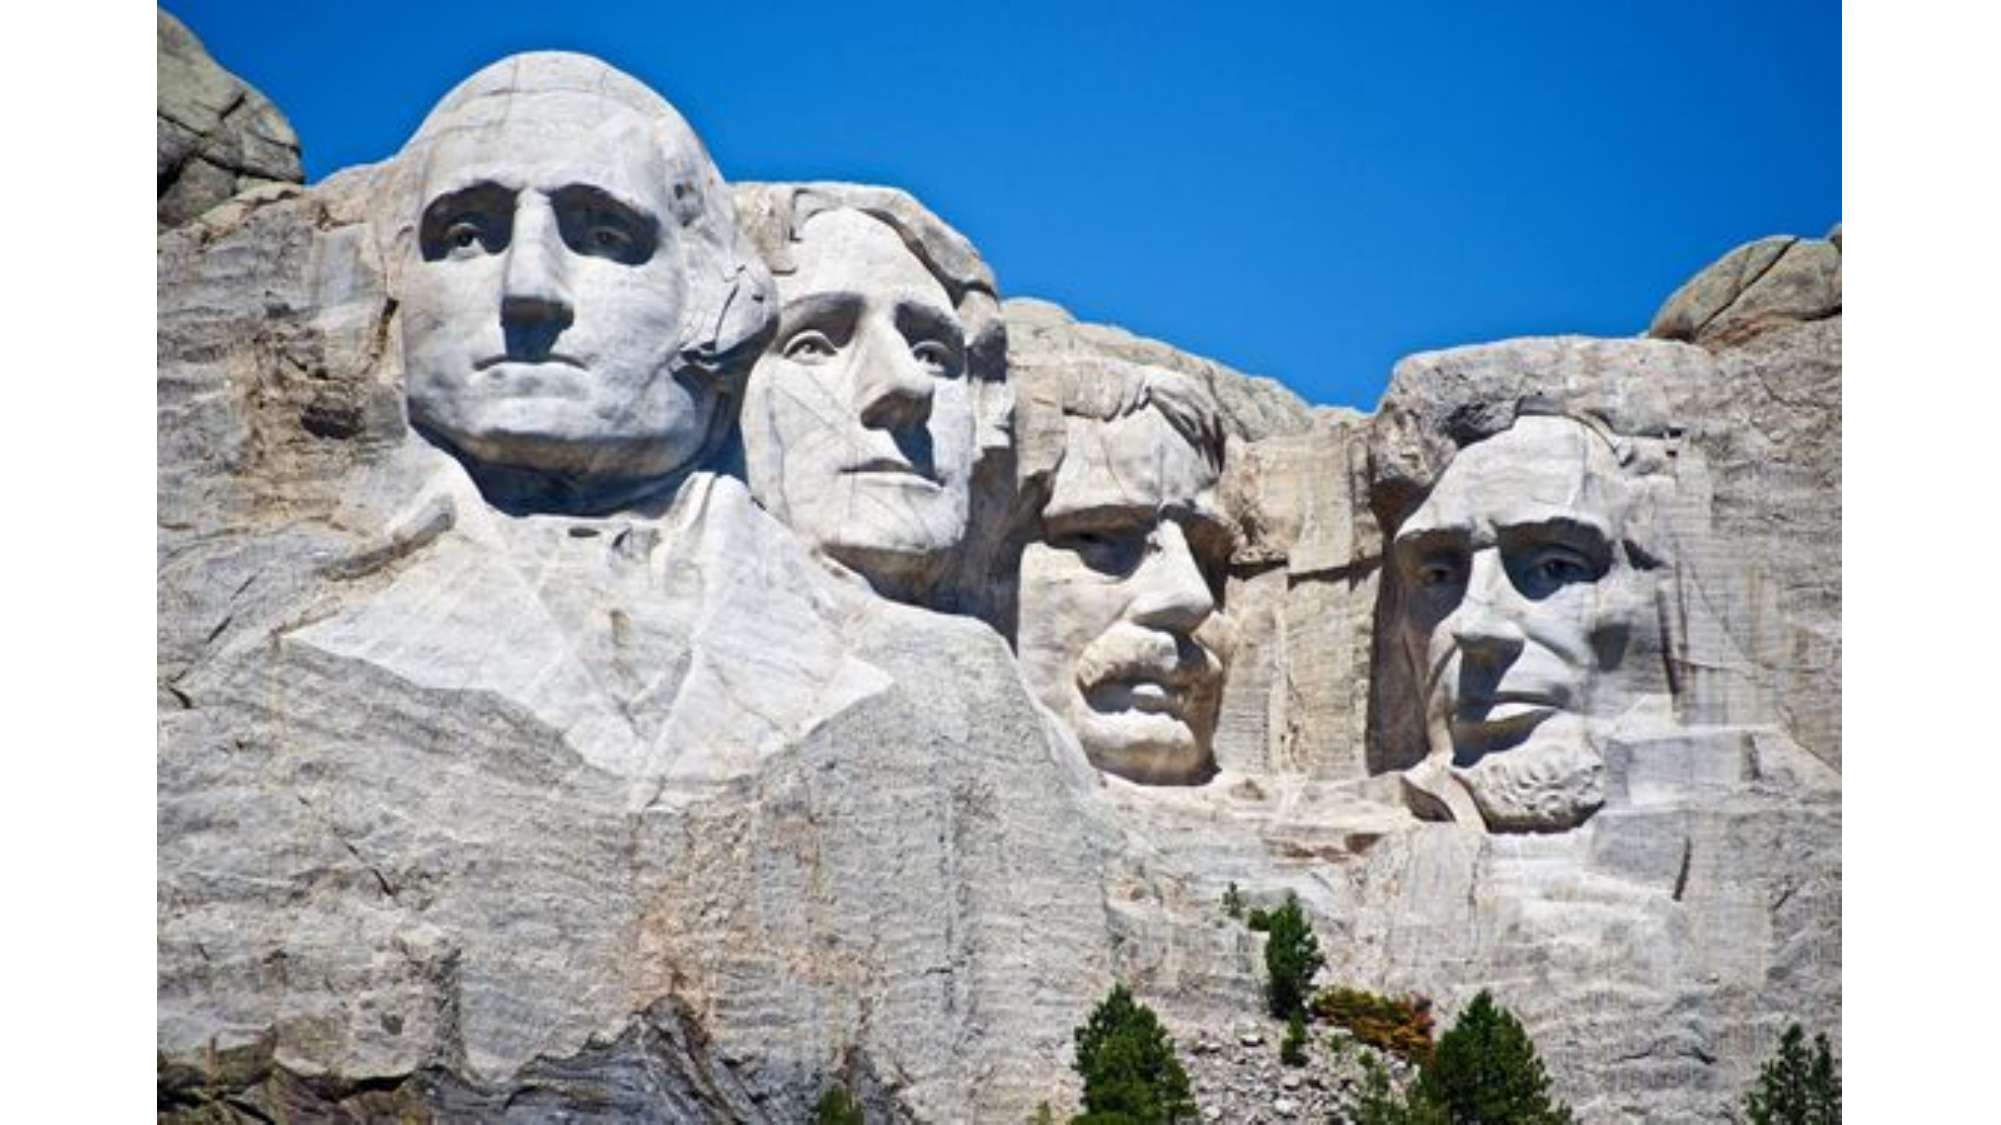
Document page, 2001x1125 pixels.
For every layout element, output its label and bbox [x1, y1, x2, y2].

picture [157, 0, 1843, 1125]
